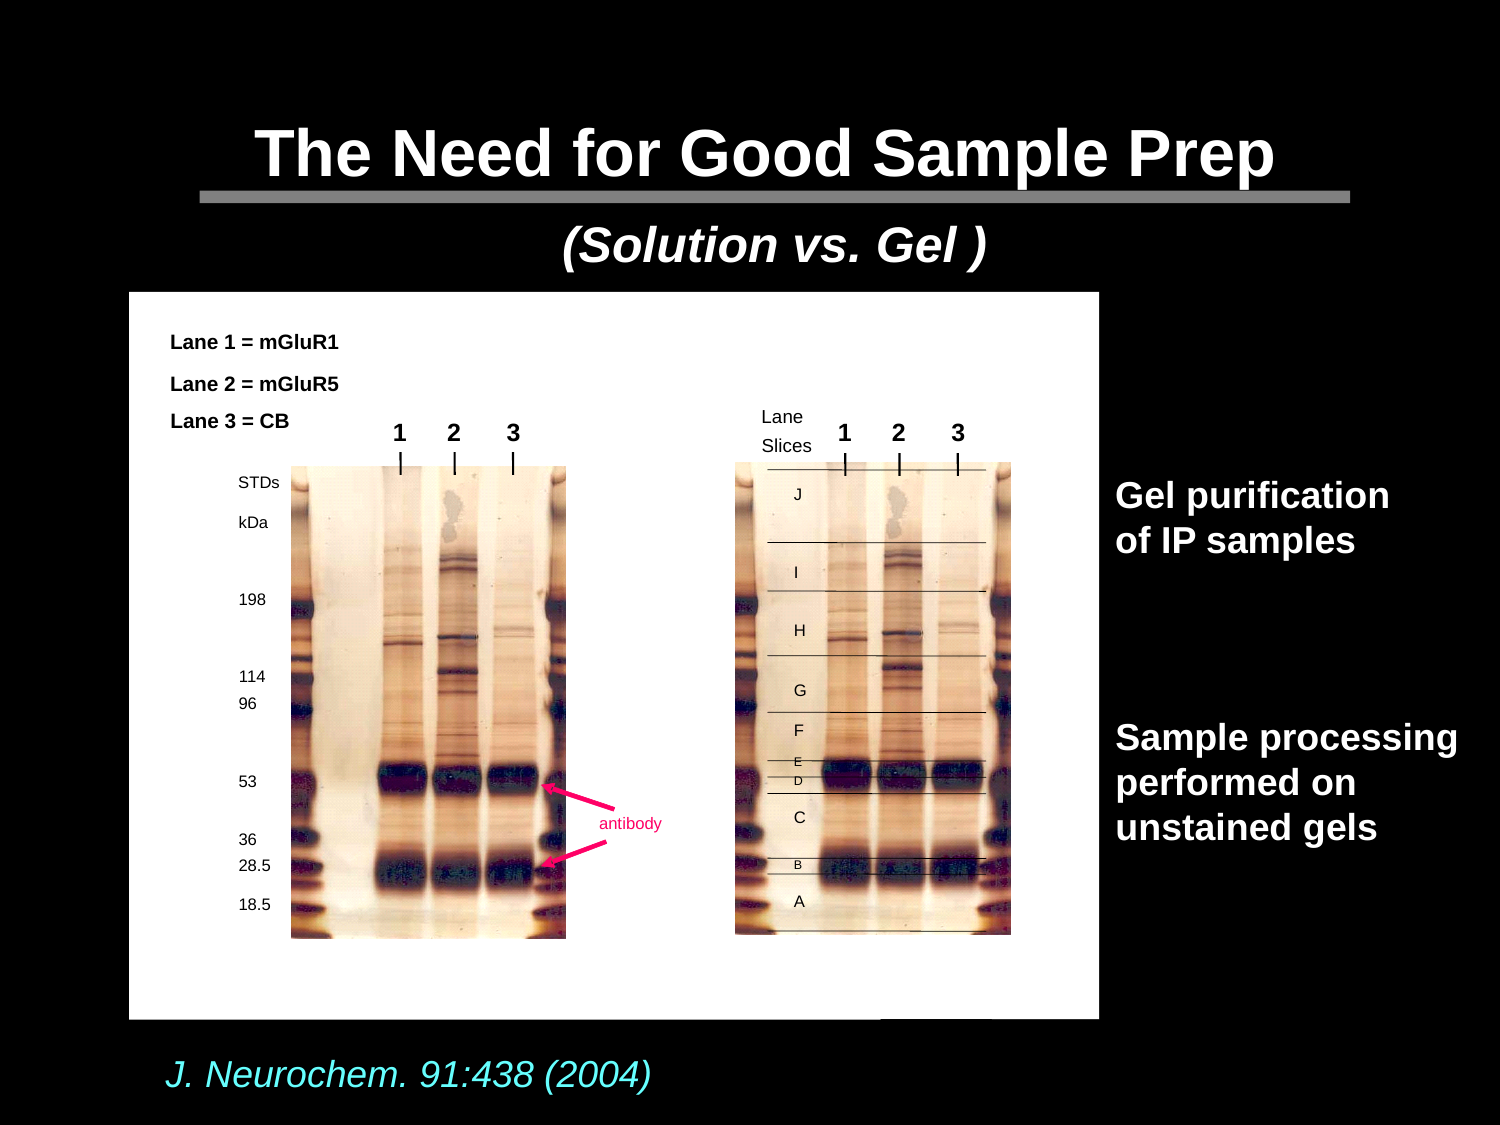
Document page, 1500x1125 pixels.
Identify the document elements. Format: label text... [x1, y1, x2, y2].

text_box Sample processing performed on unstained gels [1100, 705, 1475, 856]
text_box Gel purification of IP samples [1100, 463, 1417, 569]
text_box (Solution vs. Gel ) [547, 205, 1003, 281]
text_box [129, 291, 1100, 1020]
text_box The Need for Good Sample Prep [239, 102, 1311, 197]
text_box J. Neurochem. 91:438 (2004) [150, 1042, 668, 1103]
